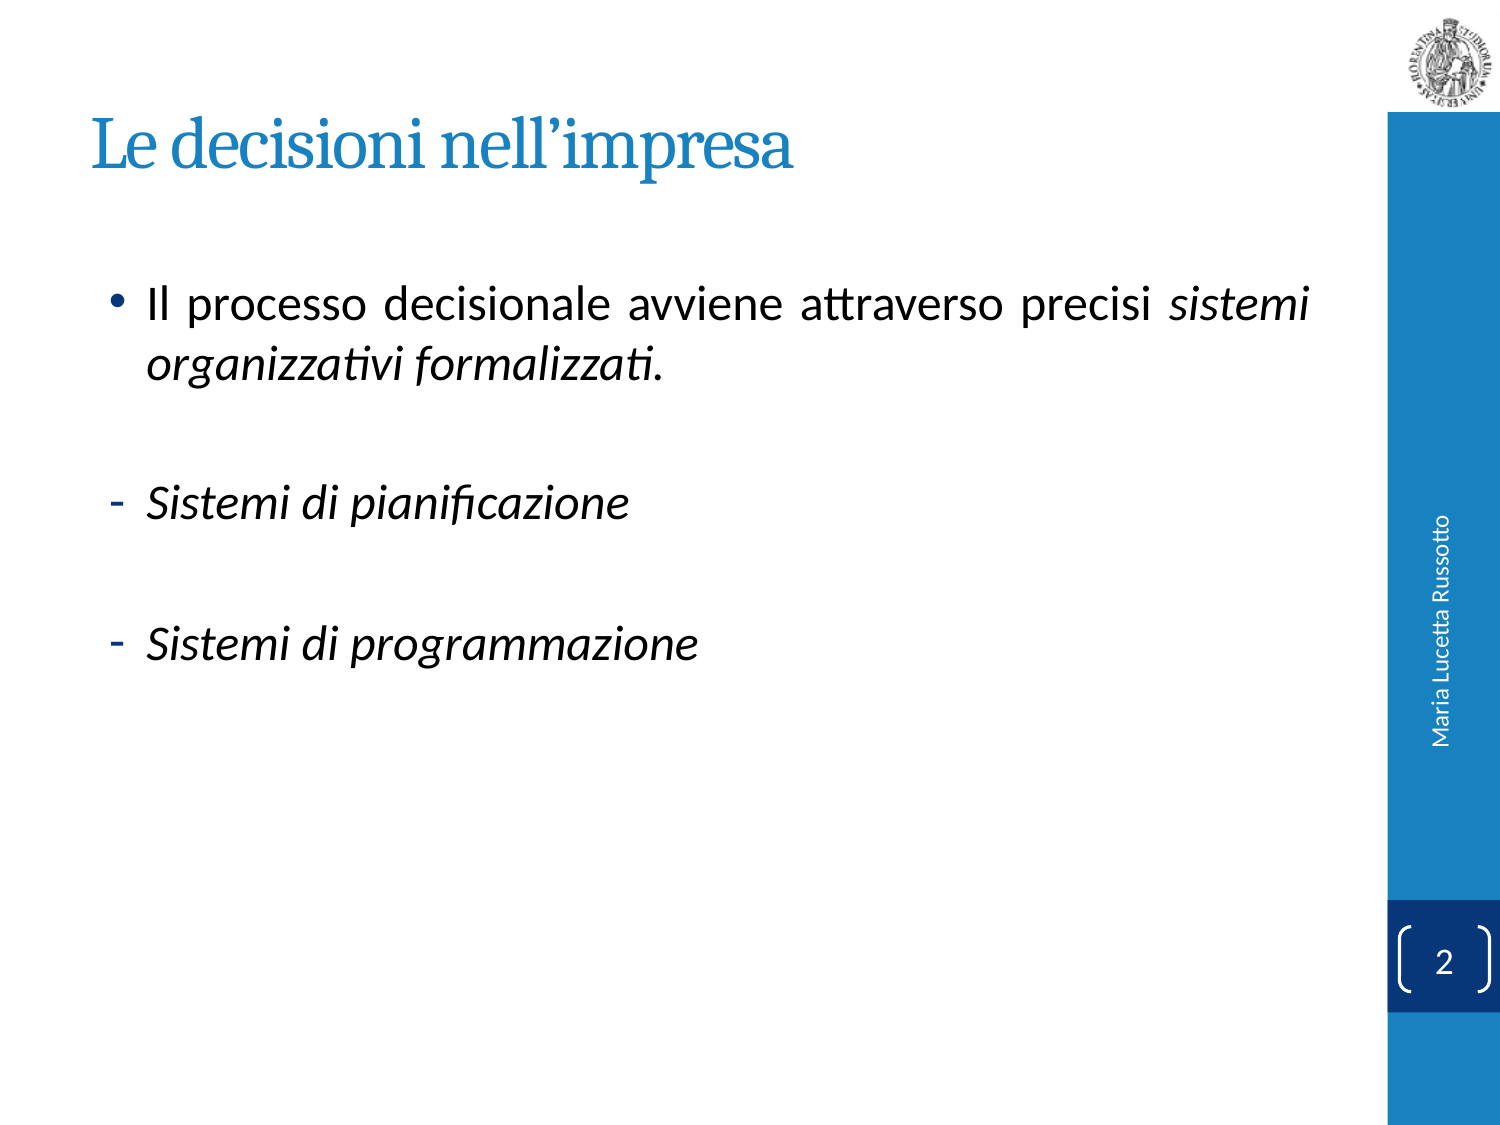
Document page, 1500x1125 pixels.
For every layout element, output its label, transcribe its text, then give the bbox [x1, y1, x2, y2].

picture [1387, 0, 1500, 112]
list Il processo decisionale avviene attraverso precisi sistemi organizzativi formalizzati. Sistemi di pianificazione Sistemi di programmazione [75, 262, 1325, 1050]
slide_number 2 [1397, 925, 1492, 994]
title Le decisioni nell’impresa [75, 45, 1325, 233]
footer Maria Lucetta Russotto [1408, 500, 1469, 889]
